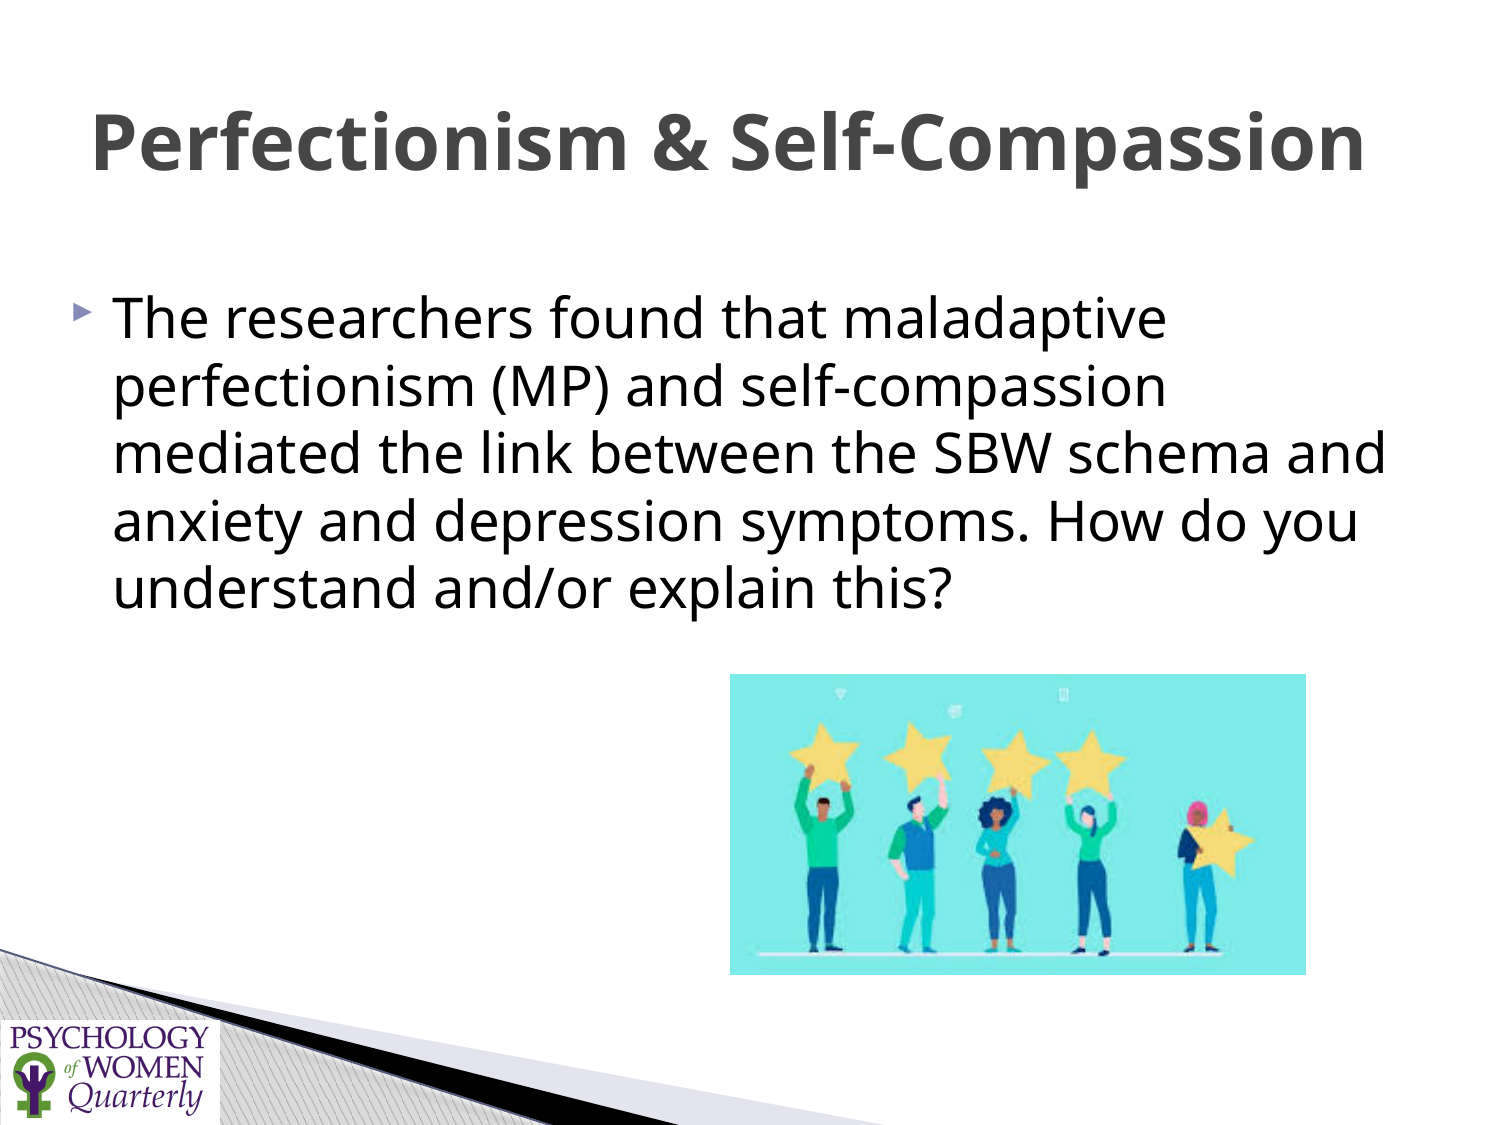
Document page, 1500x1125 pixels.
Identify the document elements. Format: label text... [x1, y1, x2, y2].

title Perfectionism & Self-Compassion [75, 45, 1425, 233]
list The researchers found that maladaptive perfectionism (MP) and self-compassion mediated the link between the SBW schema and anxiety and depression symptoms. How do you understand and/or explain this? [37, 275, 1425, 1000]
picture [729, 674, 1306, 975]
picture [0, 1020, 220, 1125]
